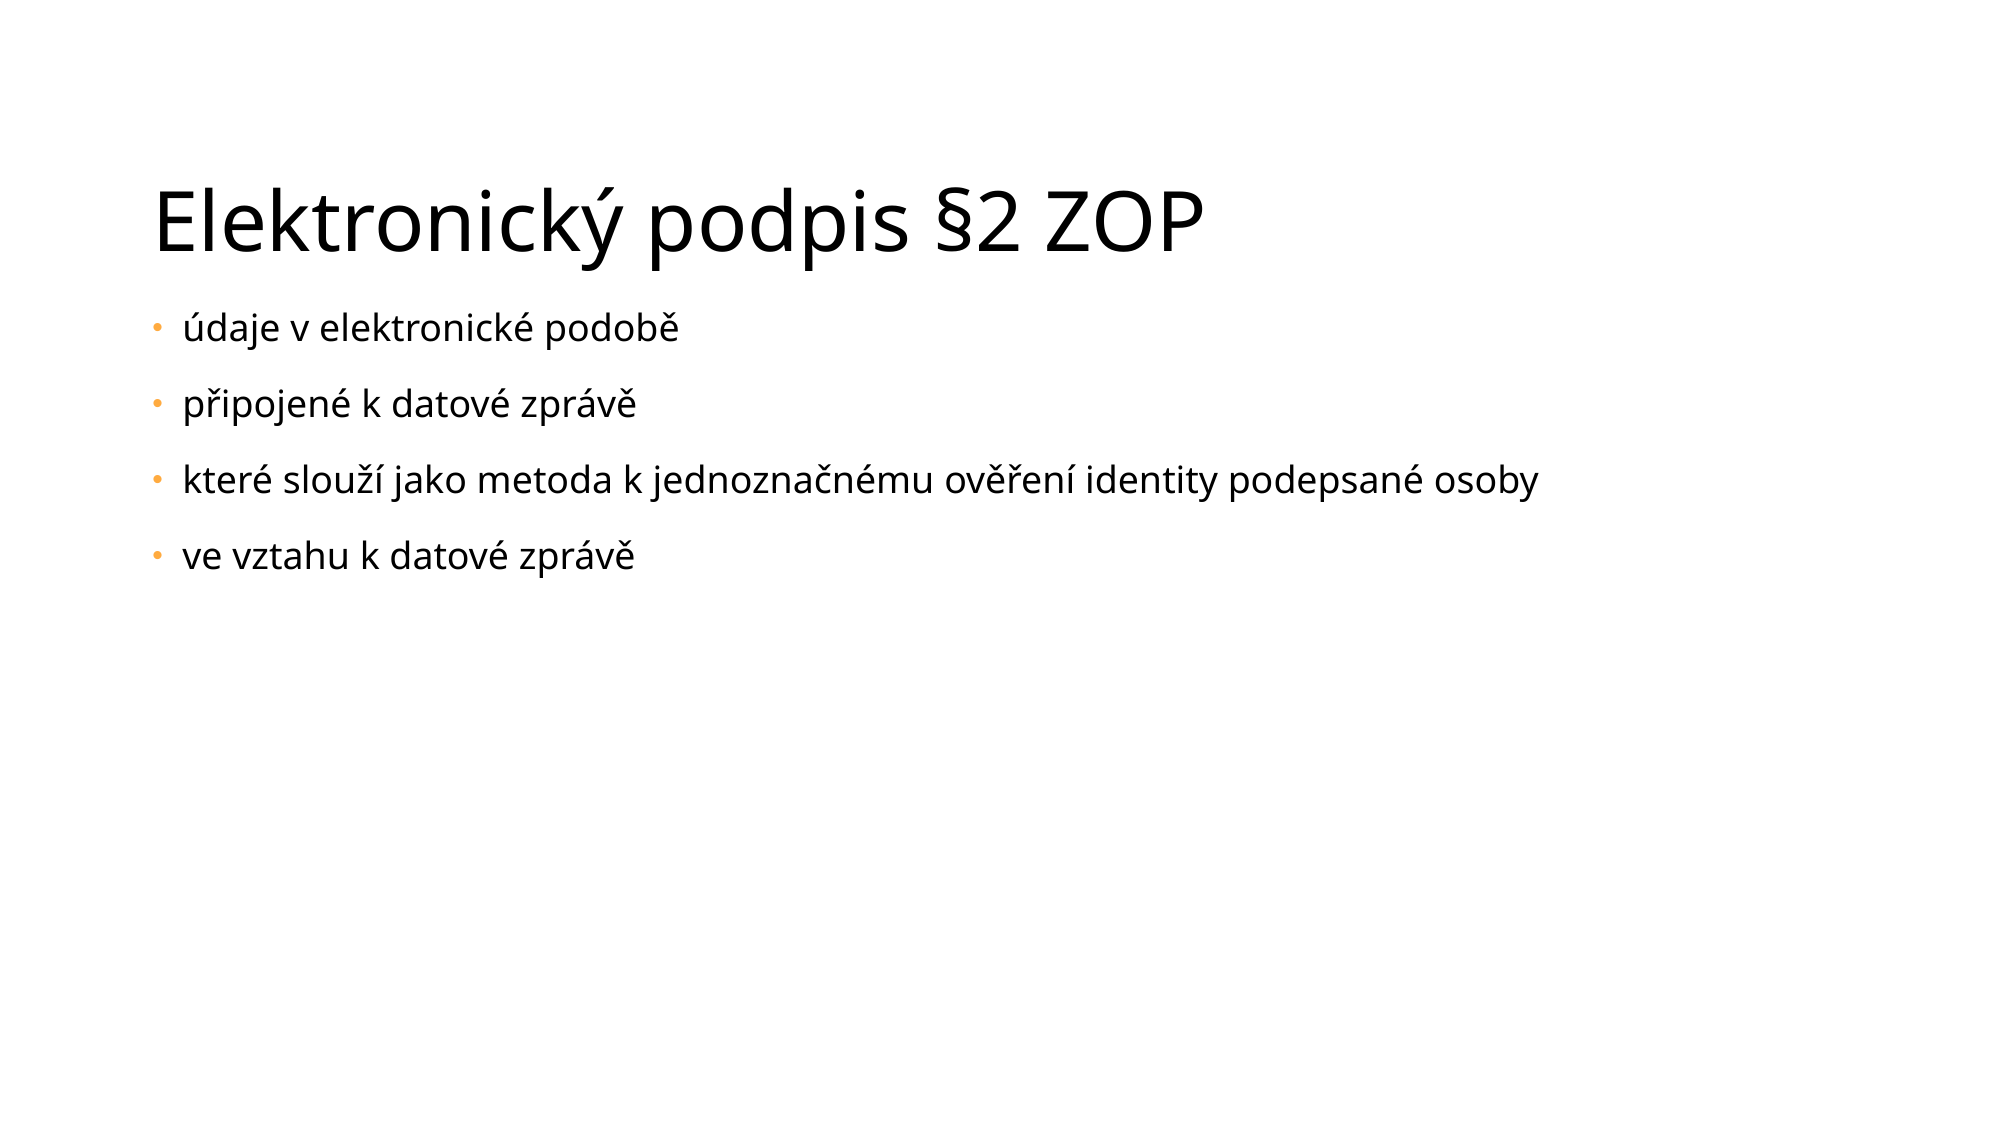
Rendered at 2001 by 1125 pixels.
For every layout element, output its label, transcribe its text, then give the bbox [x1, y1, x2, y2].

title Elektronický podpis §2 ZOP [137, 59, 1863, 278]
list údaje v elektronické podobě připojené k datové zprávě které slouží jako metoda k jednoznačnému ověření identity podepsané osoby ve vztahu k datové zprávě [137, 299, 1863, 1014]
